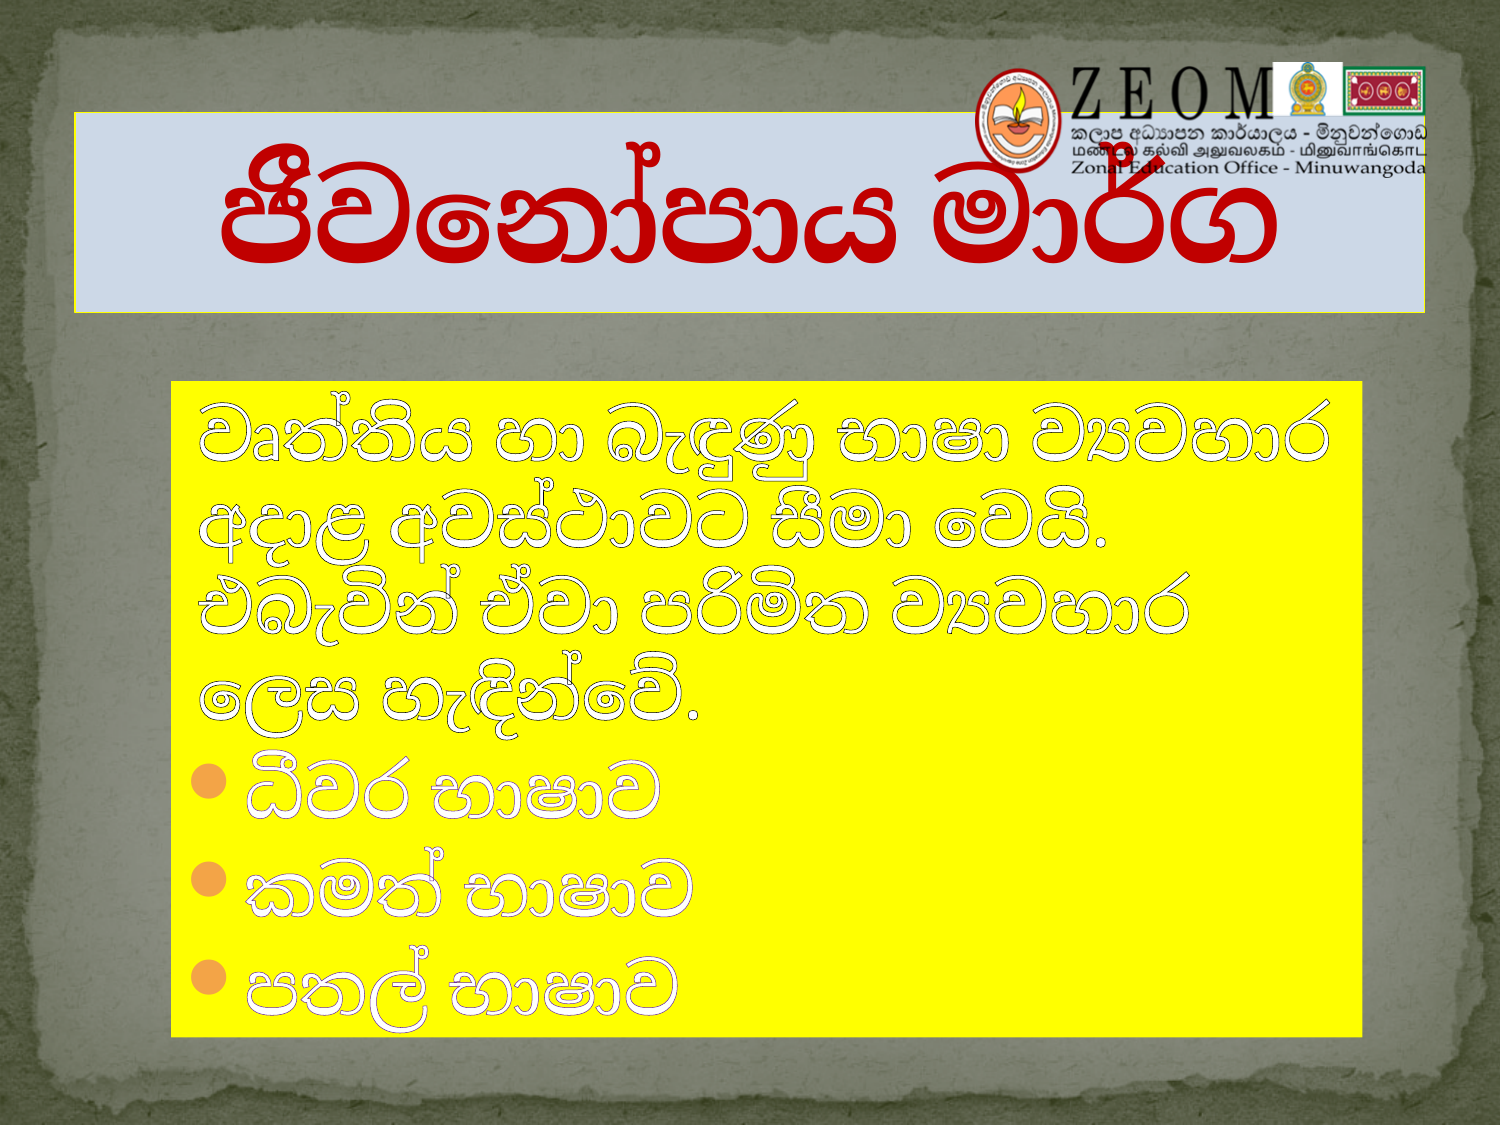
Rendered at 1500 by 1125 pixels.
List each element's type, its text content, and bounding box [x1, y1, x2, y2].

title ජීවනෝපාය මාර්ග [74, 112, 1425, 313]
list වෘත්තිය හා බැඳුණු භාෂා ව්‍යවහාර අදාළ අවස්ථාවට සීමා වෙයි. එබැවින් ඒවා පරිමිත ව්‍යවහාර ලෙස හැඳින්වේ. ධීවර භාෂාව කමත් භාෂාව පතල් භාෂාව [171, 381, 1363, 1038]
picture [975, 62, 1427, 178]
